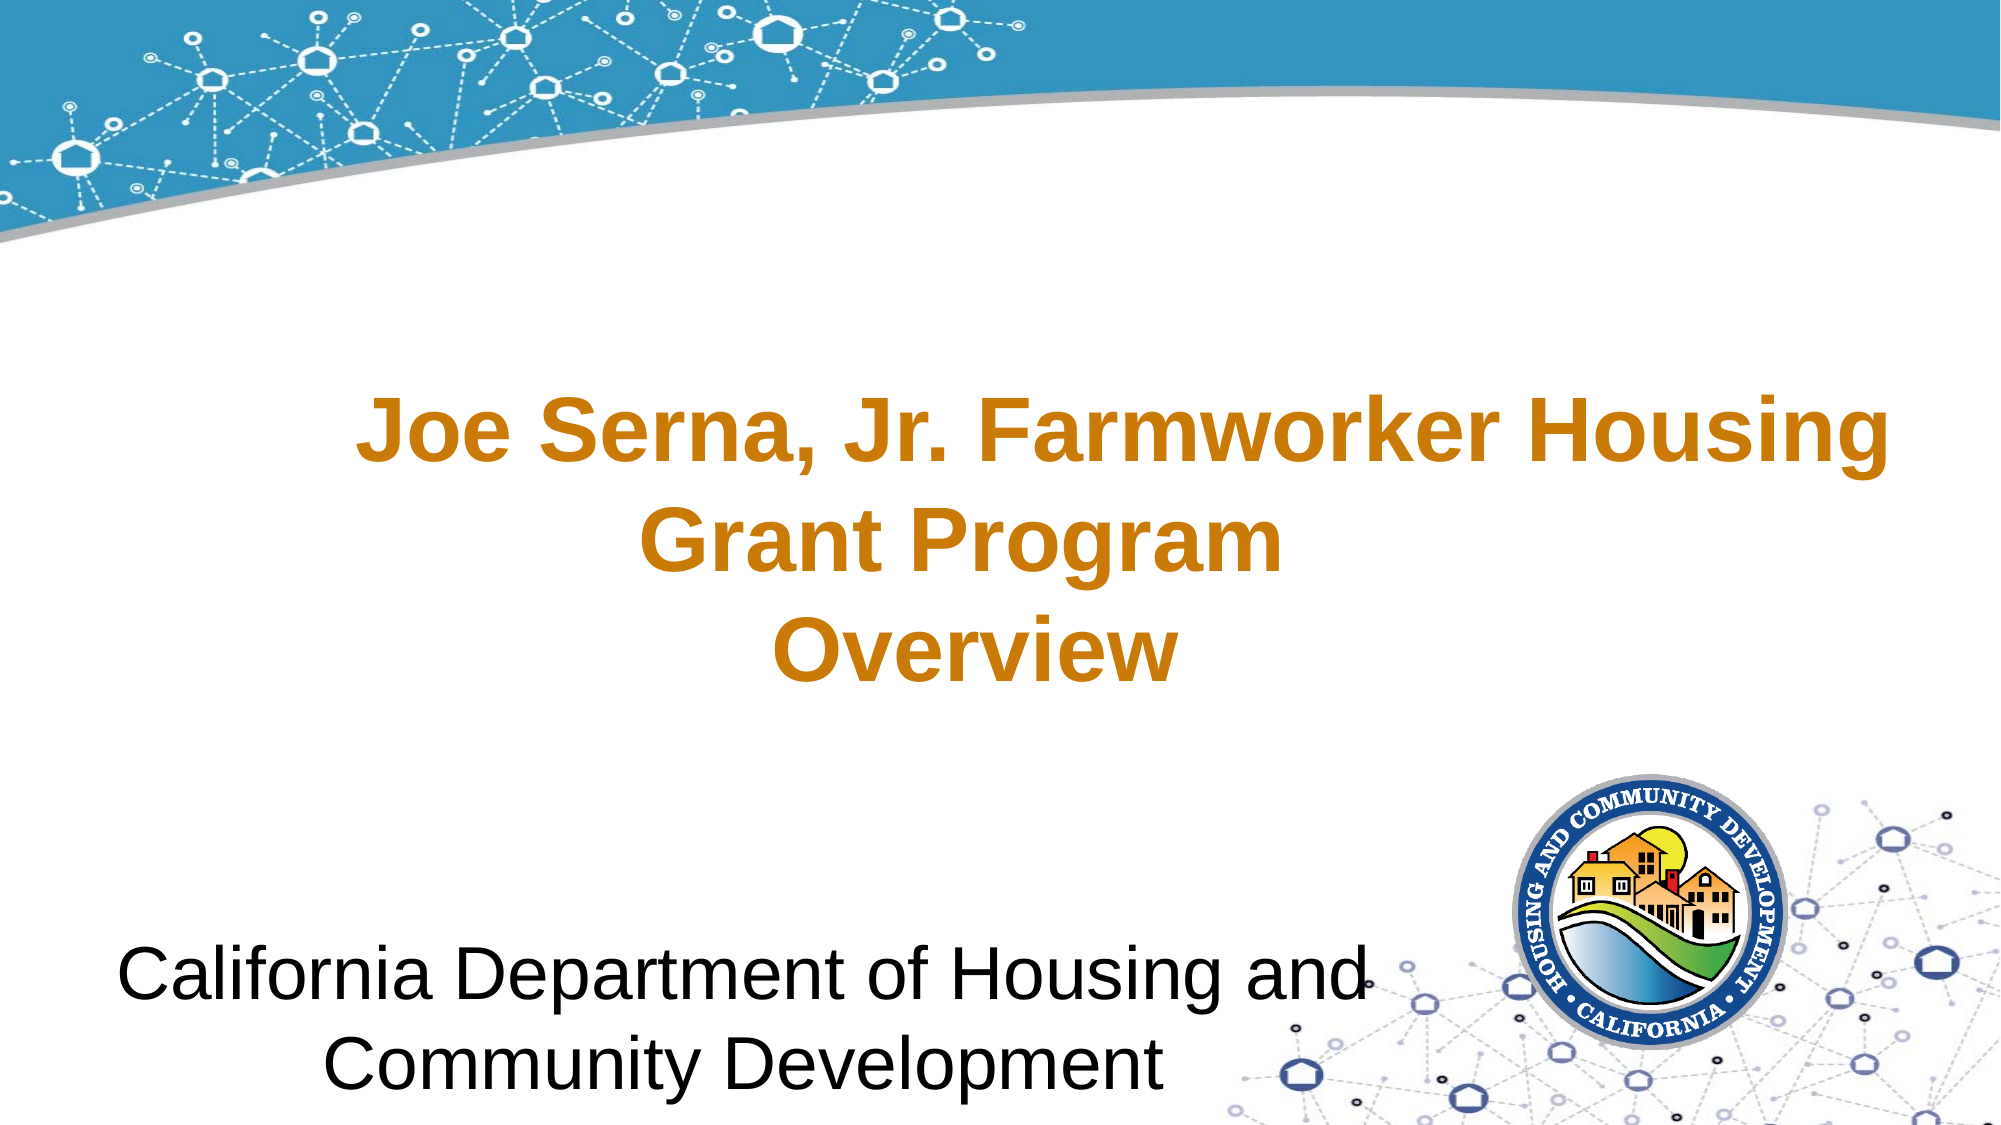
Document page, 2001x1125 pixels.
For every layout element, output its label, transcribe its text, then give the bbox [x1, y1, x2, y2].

subtitle California Department of Housing and Community Development [0, 924, 1513, 1125]
title Joe Serna, Jr. Farmworker Housing Grant Program Overview [37, 362, 1913, 700]
picture [0, 0, 2001, 1125]
